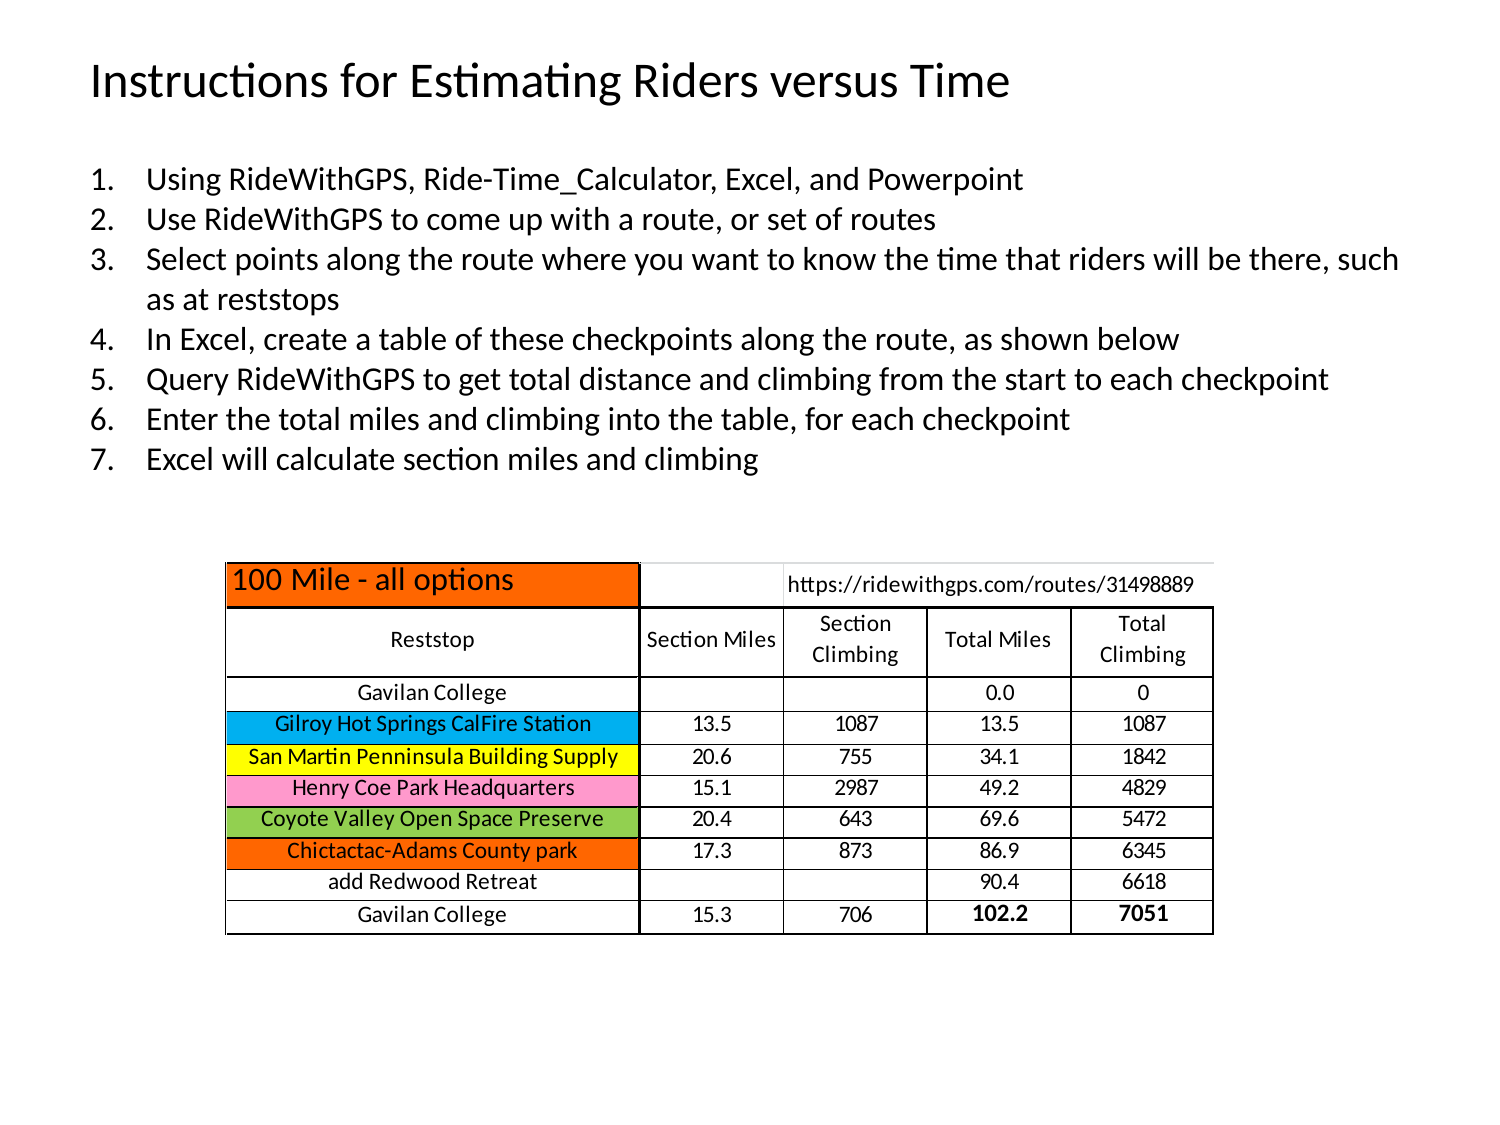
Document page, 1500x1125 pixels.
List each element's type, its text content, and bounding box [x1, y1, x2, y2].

picture [224, 562, 1216, 937]
text_box Instructions for Estimating Riders versus Time Using RideWithGPS, Ride-Time_Calculator, Excel, and Powerpoint Use RideWithGPS to come up with a route, or set of routes Select points along the route where you want to know the time that riders will be there, such as at reststops In Excel, create a table of these checkpoints along the route, as shown below Query RideWithGPS to get total distance and climbing from the start to each checkpoint Enter the total miles and climbing into the table, for each checkpoint Excel will calculate section miles and climbing [74, 39, 1425, 524]
